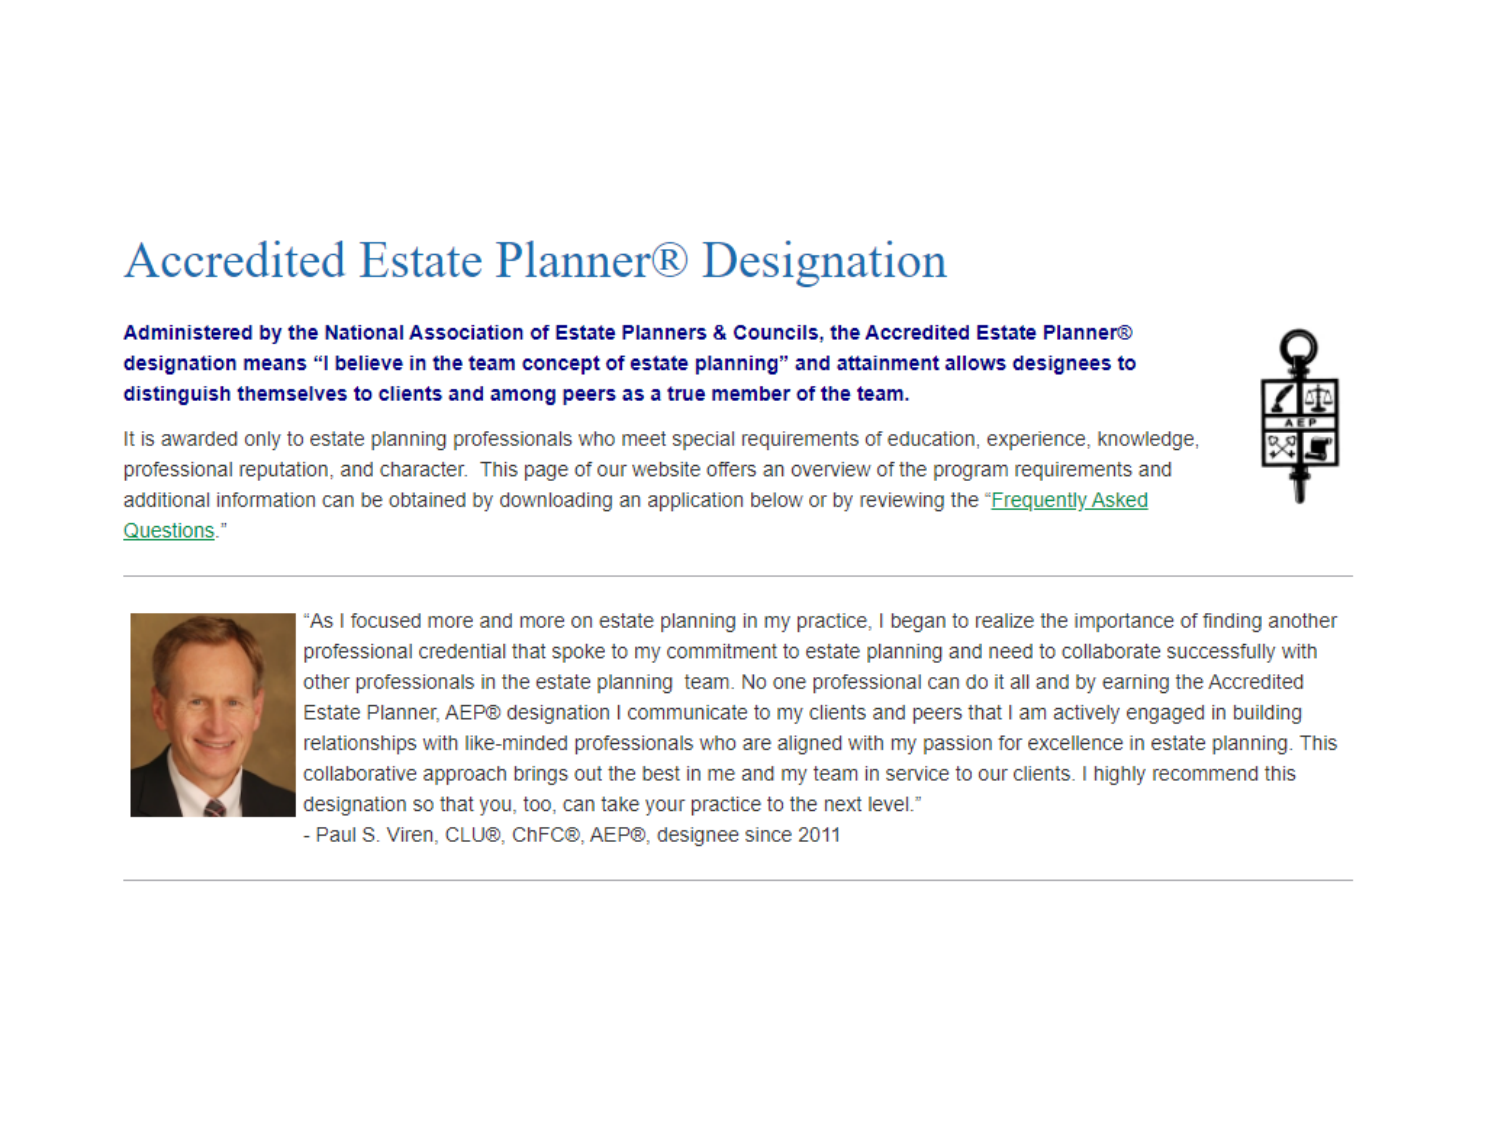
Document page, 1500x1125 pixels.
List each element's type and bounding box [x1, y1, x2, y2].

list [109, 219, 1391, 906]
